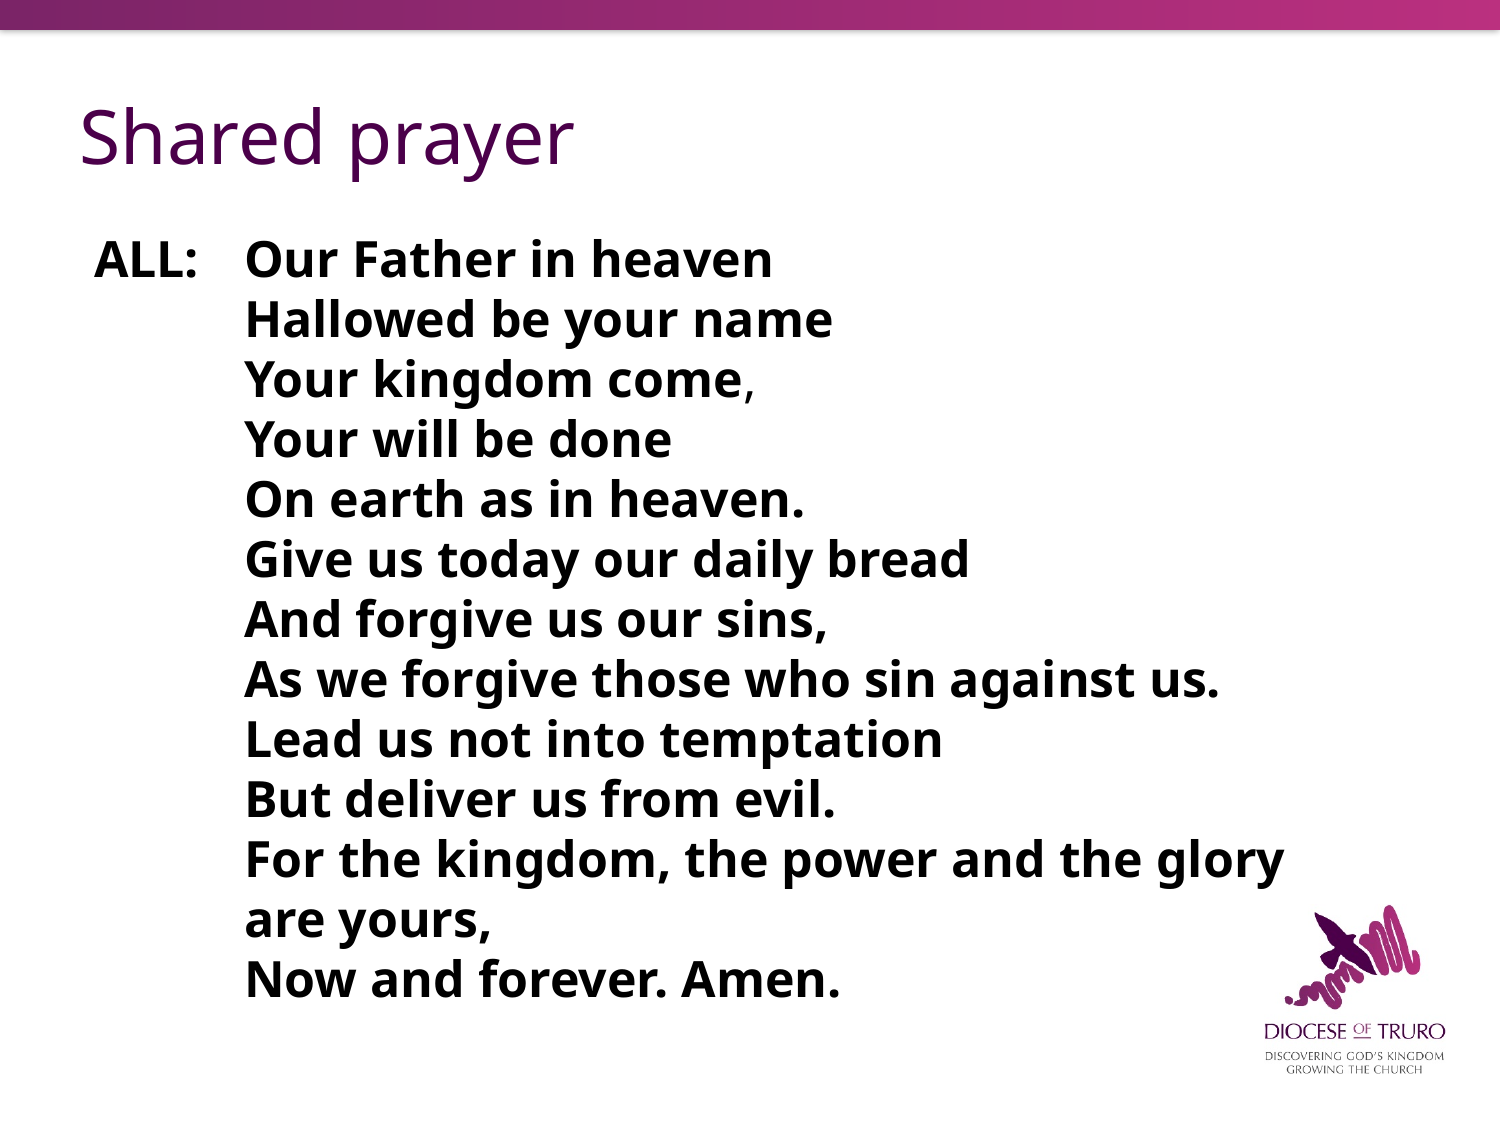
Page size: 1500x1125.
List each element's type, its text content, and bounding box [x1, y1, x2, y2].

picture [1264, 904, 1446, 1074]
text_box ALL: Our Father in heaven Hallowed be your name Your kingdom come, Your will be done On earth as in heaven. Give us today our daily bread And forgive us our sins, As we forgive those who sin against us. Lead us not into temptation But deliver us from evil. For the kingdom, the power and the glory are yours, Now and forever. Amen. [79, 219, 1418, 1015]
title Shared prayer [79, 89, 1418, 193]
